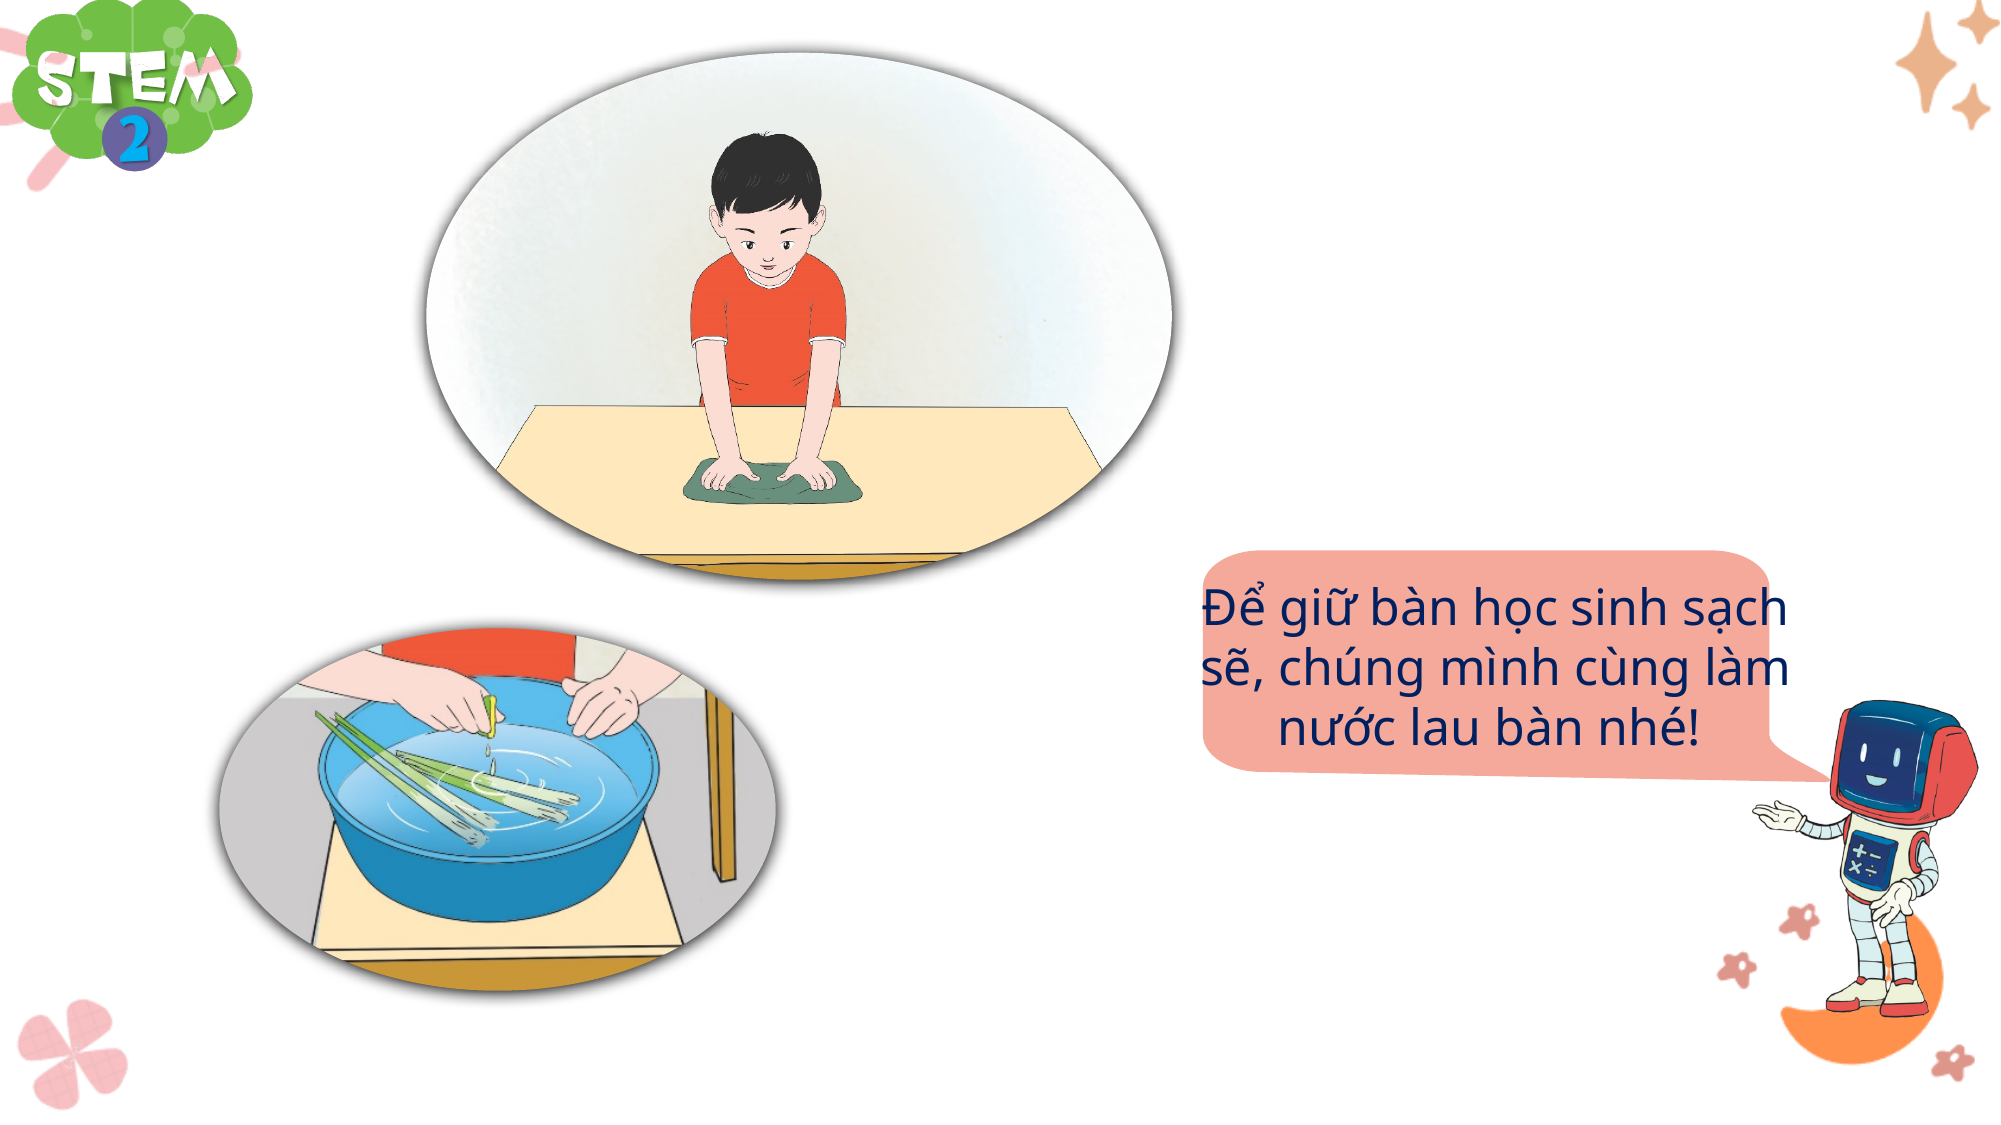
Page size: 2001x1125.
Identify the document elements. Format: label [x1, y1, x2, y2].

picture [0, 0, 2001, 1125]
text_box [1182, 550, 1831, 783]
